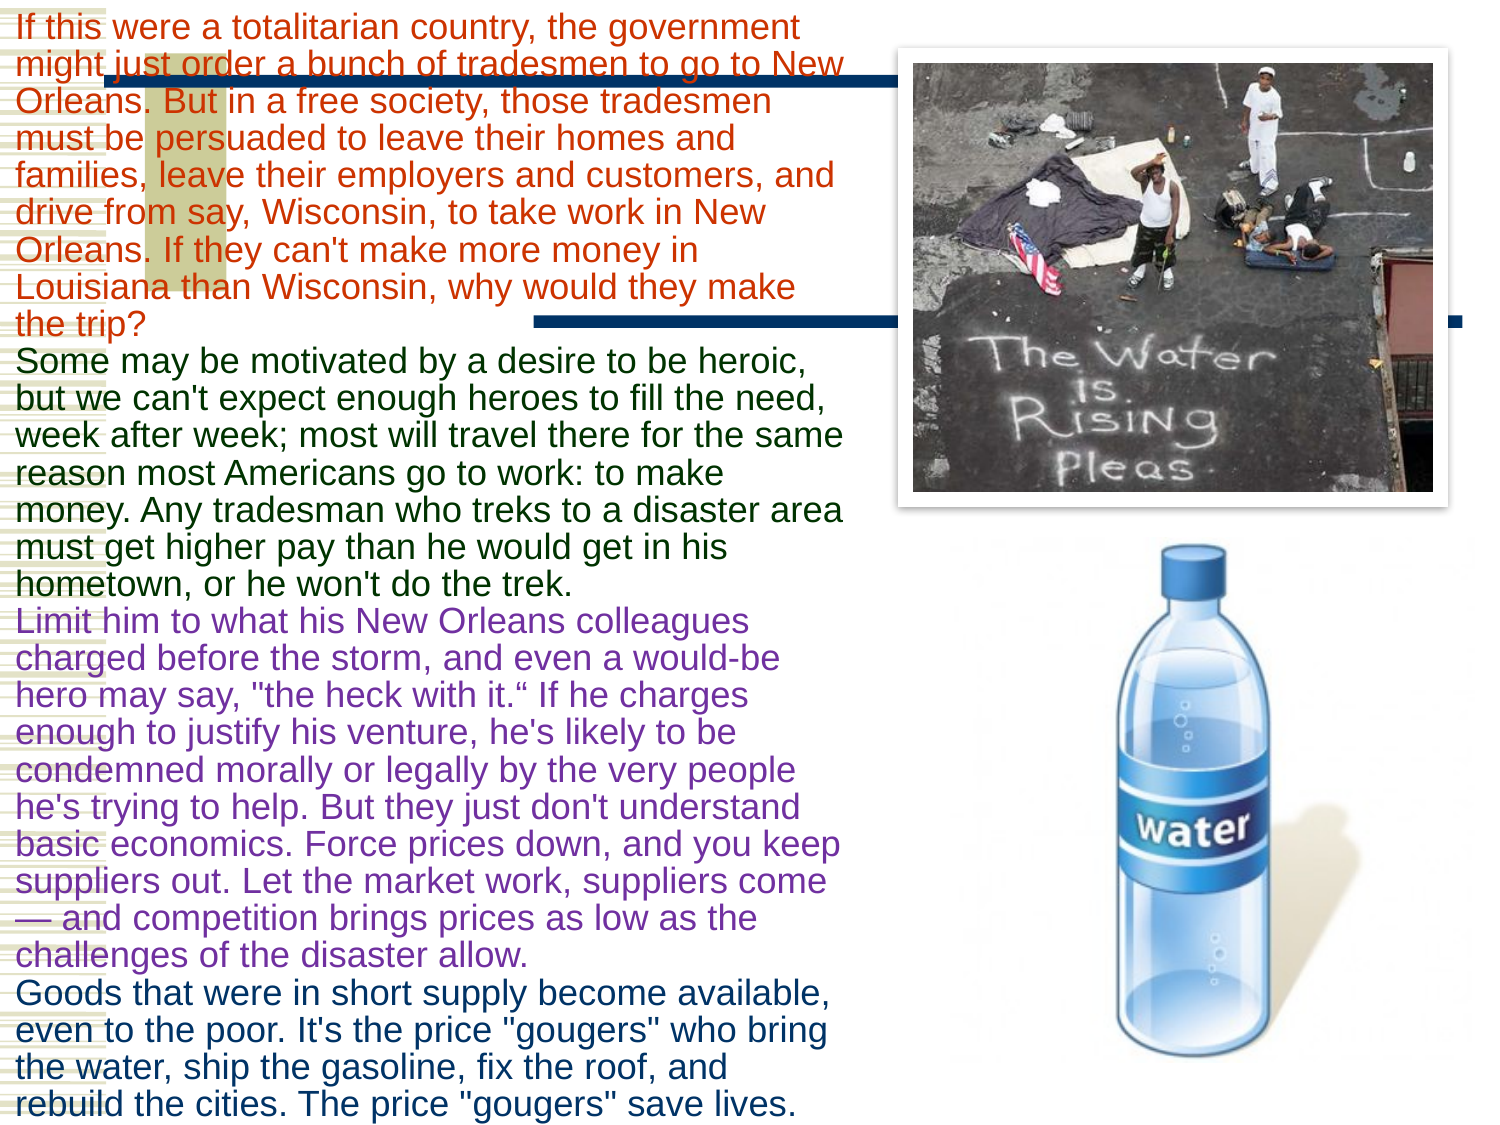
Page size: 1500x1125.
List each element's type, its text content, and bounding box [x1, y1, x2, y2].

title If this were a totalitarian country, the government might just order a bunch of tradesmen to go to New Orleans. But in a free society, those tradesmen must be persuaded to leave their homes and families, leave their employers and customers, and drive from say, Wisconsin, to take work in New Orleans. If they can't make more money in Louisiana than Wisconsin, why would they make the trip? Some may be motivated by a desire to be heroic, but we can't expect enough heroes to fill the need, week after week; most will travel there for the same reason most Americans go to work: to make money. Any tradesman who treks to a disaster area must get higher pay than he would get in his hometown, or he won't do the trek. Limit him to what his New Orleans colleagues charged before the storm, and even a would-be hero may say, "the heck with it.“ If he charges enough to justify his venture, he's likely to be condemned morally or legally by the very people he's trying to help. But they just don't understand basic economics. Force prices down, and you keep suppliers out. Let the market work, suppliers come — and competition brings prices as low as the challenges of the disaster allow. Goods that were in short supply become available, even to the poor. It's the price "gougers" who bring the water, ship the gasoline, fix the roof, and rebuild the cities. The price "gougers" save lives. [0, 1, 863, 1125]
picture [912, 62, 1434, 493]
picture [949, 537, 1476, 1063]
